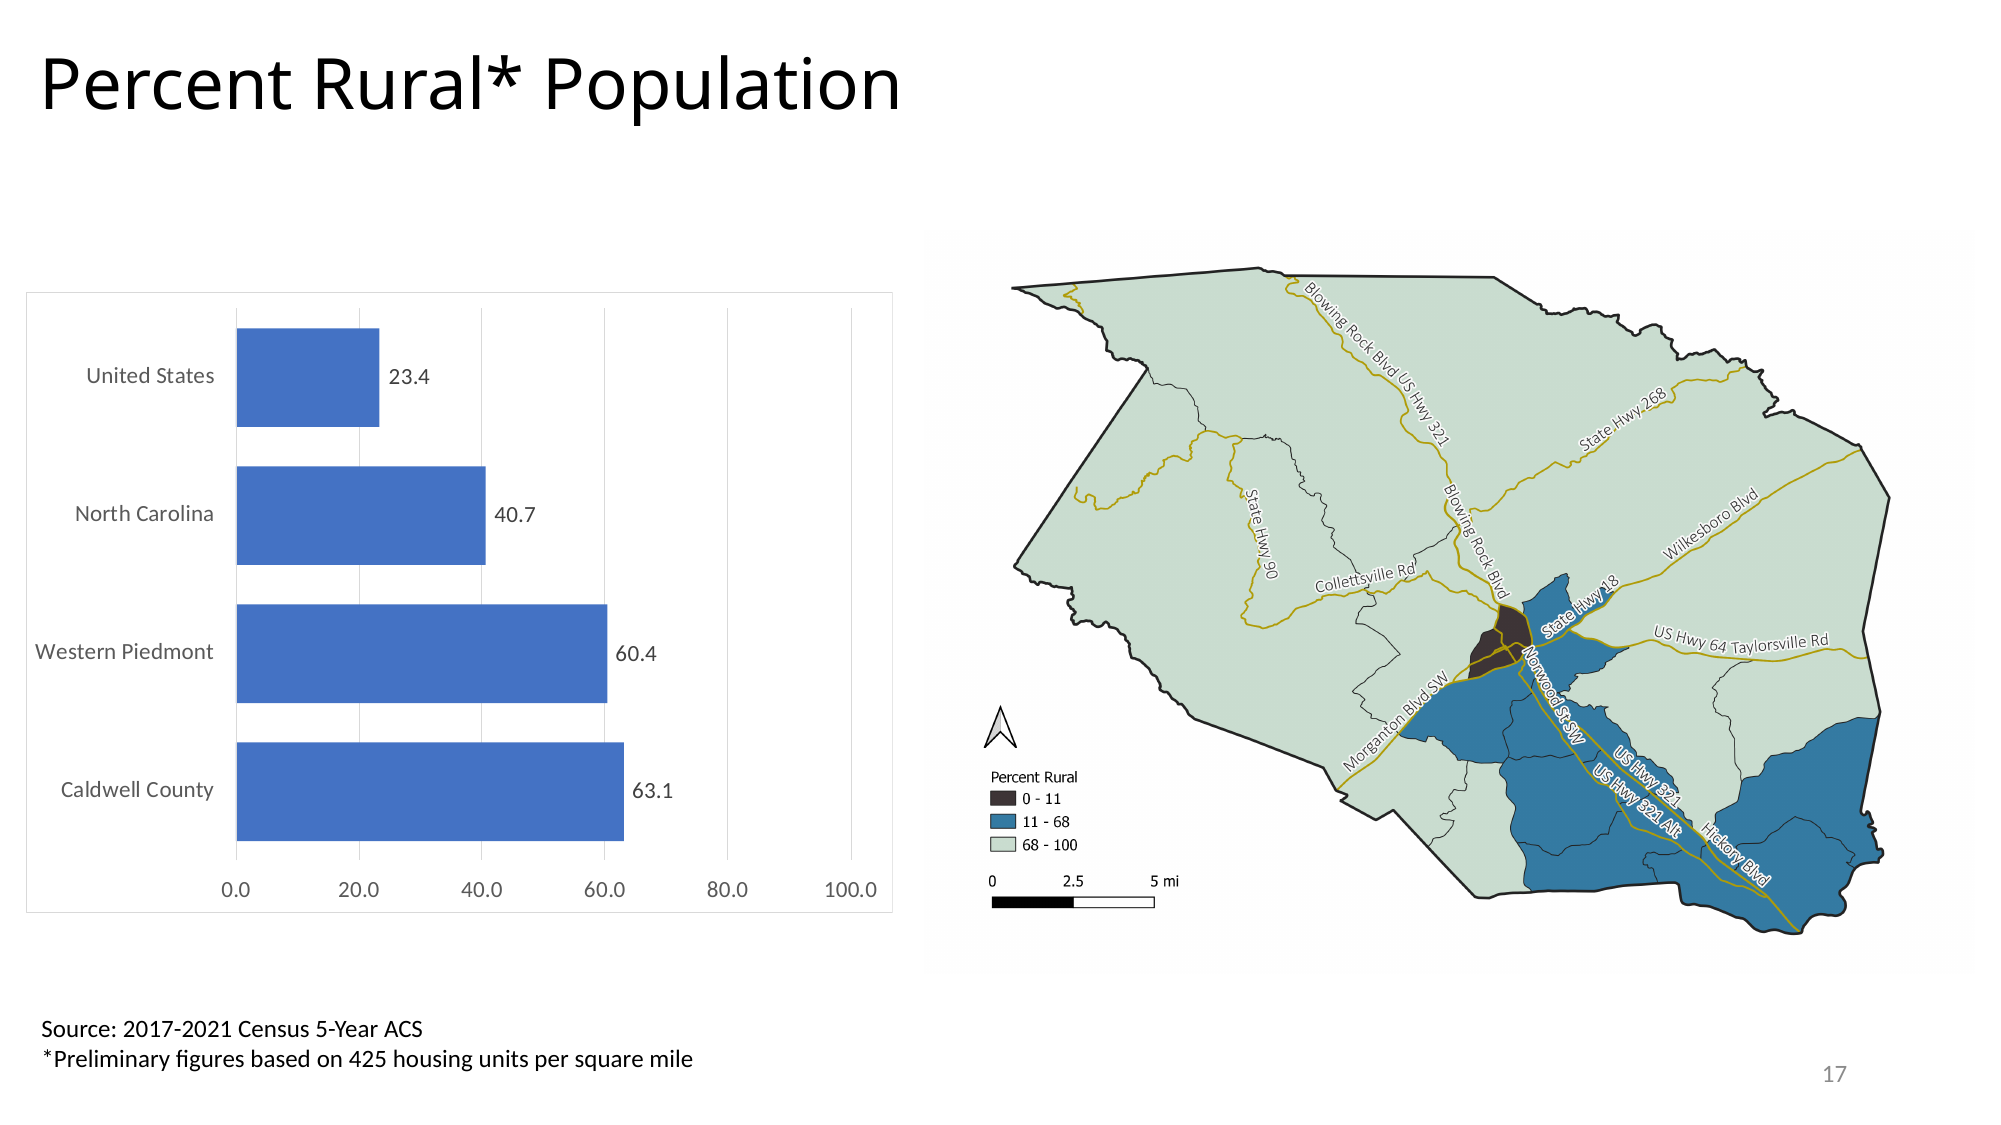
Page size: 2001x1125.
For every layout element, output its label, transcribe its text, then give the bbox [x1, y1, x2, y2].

picture [924, 230, 1975, 974]
picture [24, 291, 893, 913]
slide_number 17 [1412, 1042, 1863, 1103]
text_box Source: 2017-2021 Census 5-Year ACS *Preliminary figures based on 425 housing units per square mile [26, 1004, 710, 1080]
title Percent Rural* Population [24, 5, 1199, 169]
